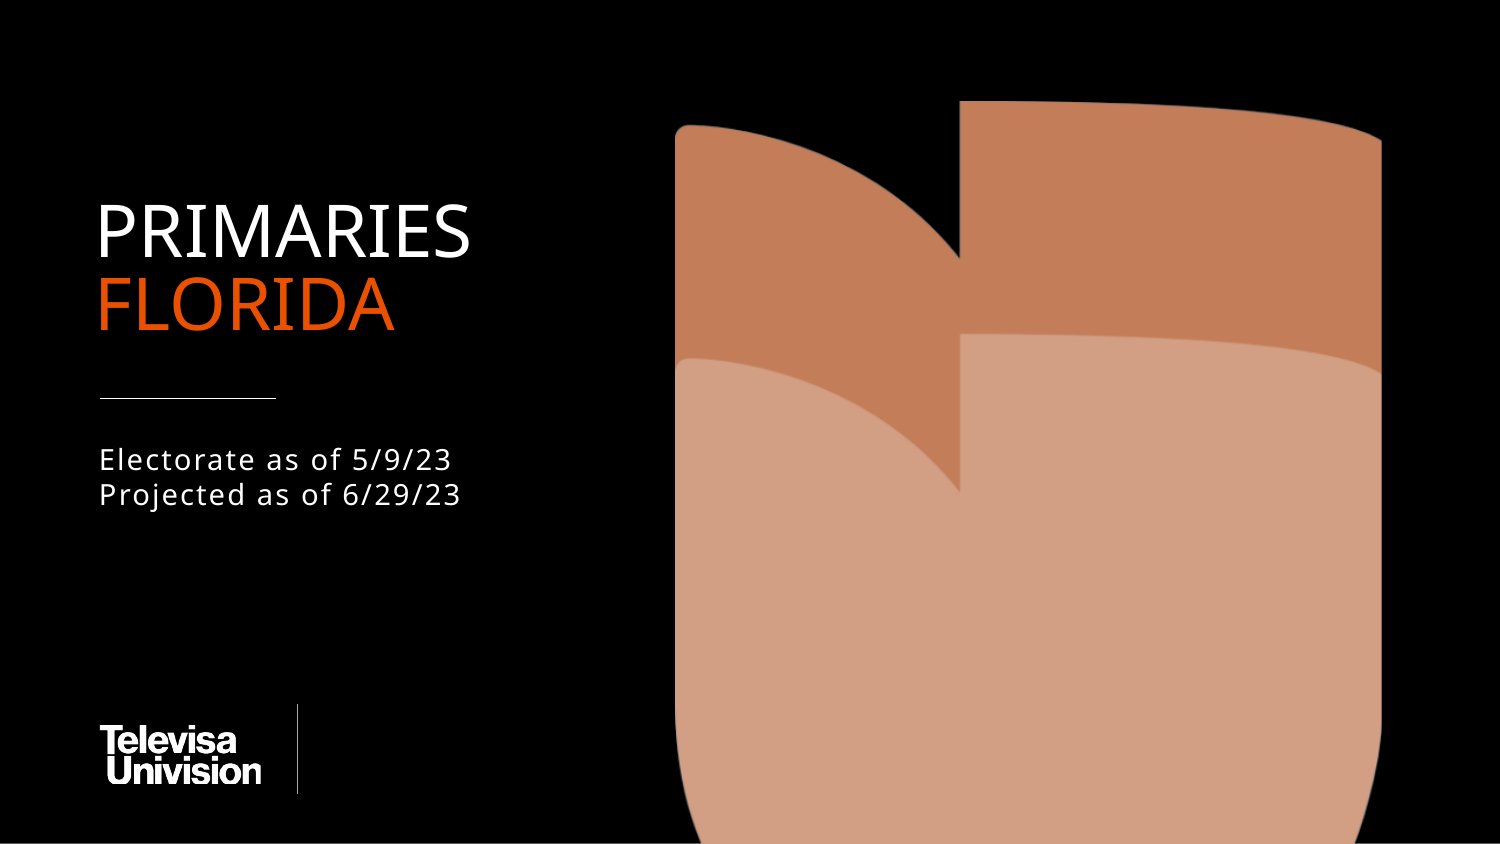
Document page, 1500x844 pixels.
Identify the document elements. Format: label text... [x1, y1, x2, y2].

text_box Electorate as of 5/9/23 Projected as of 6/29/23 [84, 434, 531, 519]
picture [99, 724, 261, 784]
text_box PRIMARIES FLORIDA [80, 191, 674, 352]
picture [674, 101, 1382, 844]
